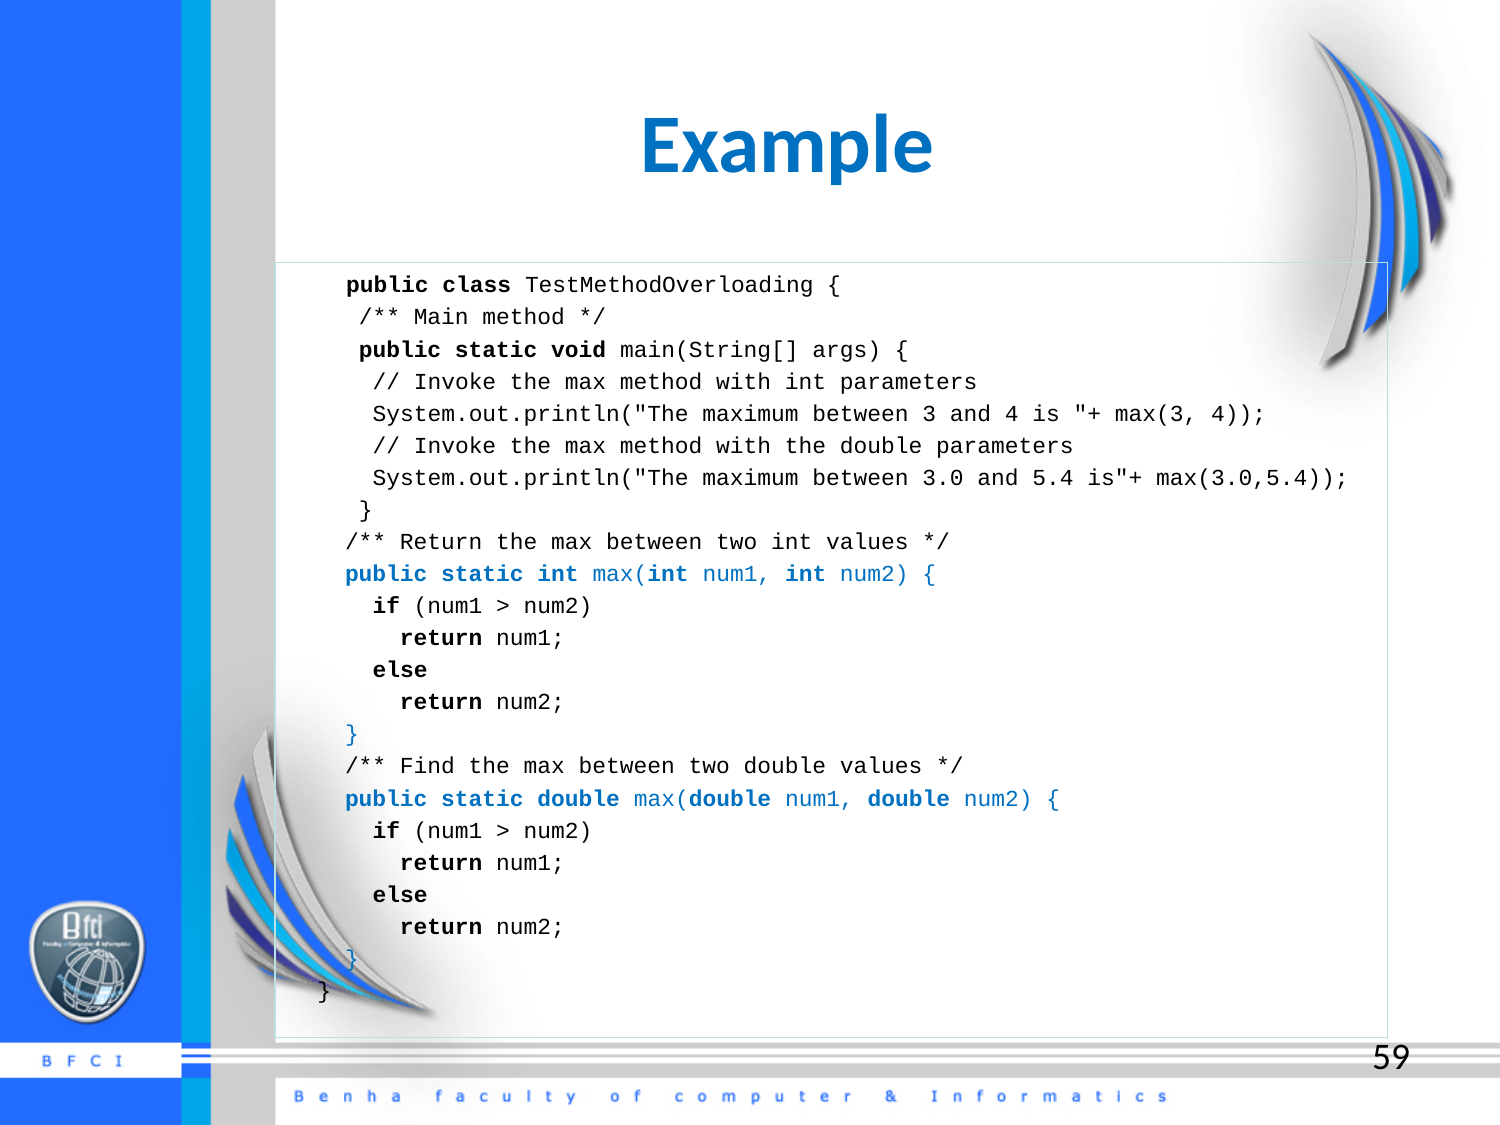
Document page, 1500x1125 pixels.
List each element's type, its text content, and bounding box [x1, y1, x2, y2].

slide_number 59 [1074, 1024, 1426, 1103]
picture [0, 0, 1500, 1125]
title Example [274, 44, 1301, 233]
list public class TestMethodOverloading { /** Main method */ public static void main(String[] args) { // Invoke the max method with int parameters System.out.println("The maximum between 3 and 4 is "+ max(3, 4)); // Invoke the max method with the double parameters System.out.println("The maximum between 3.0 and 5.4 is"+ max(3.0,5.4)); } /** Return the max between two int values */ public static int max(int num1, int num2) { if (num1 > num2) return num1; else return num2; } /** Find the max between two double values */ public static double max(double num1, double num2) { if (num1 > num2) return num1; else return num2; } } [274, 262, 1388, 1038]
